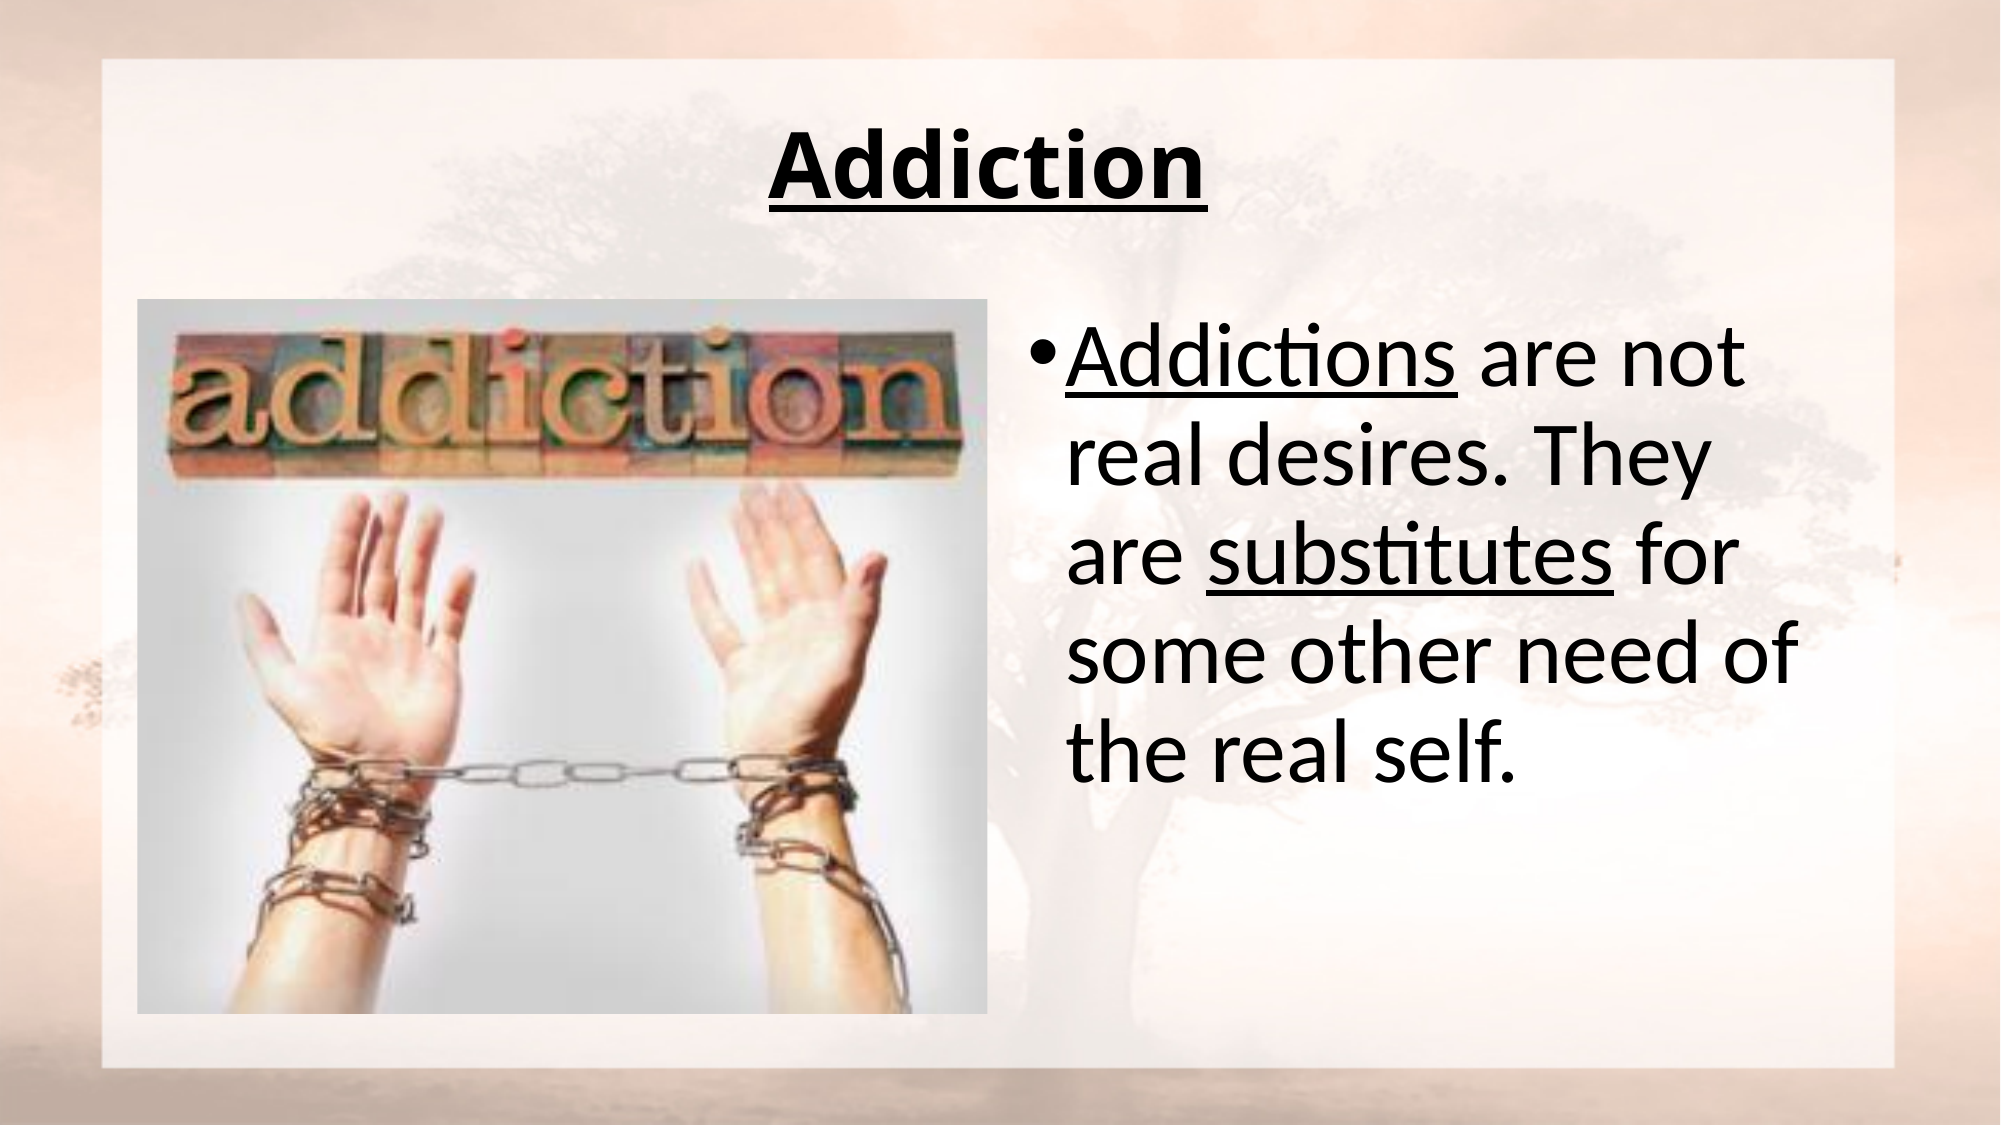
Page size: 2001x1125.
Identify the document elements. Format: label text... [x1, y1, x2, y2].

picture [0, 0, 2001, 1125]
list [137, 299, 988, 1014]
title Addiction [137, 59, 1863, 278]
list Addictions are not real desires. They are substitutes for some other need of the real self. [1012, 299, 1863, 1014]
